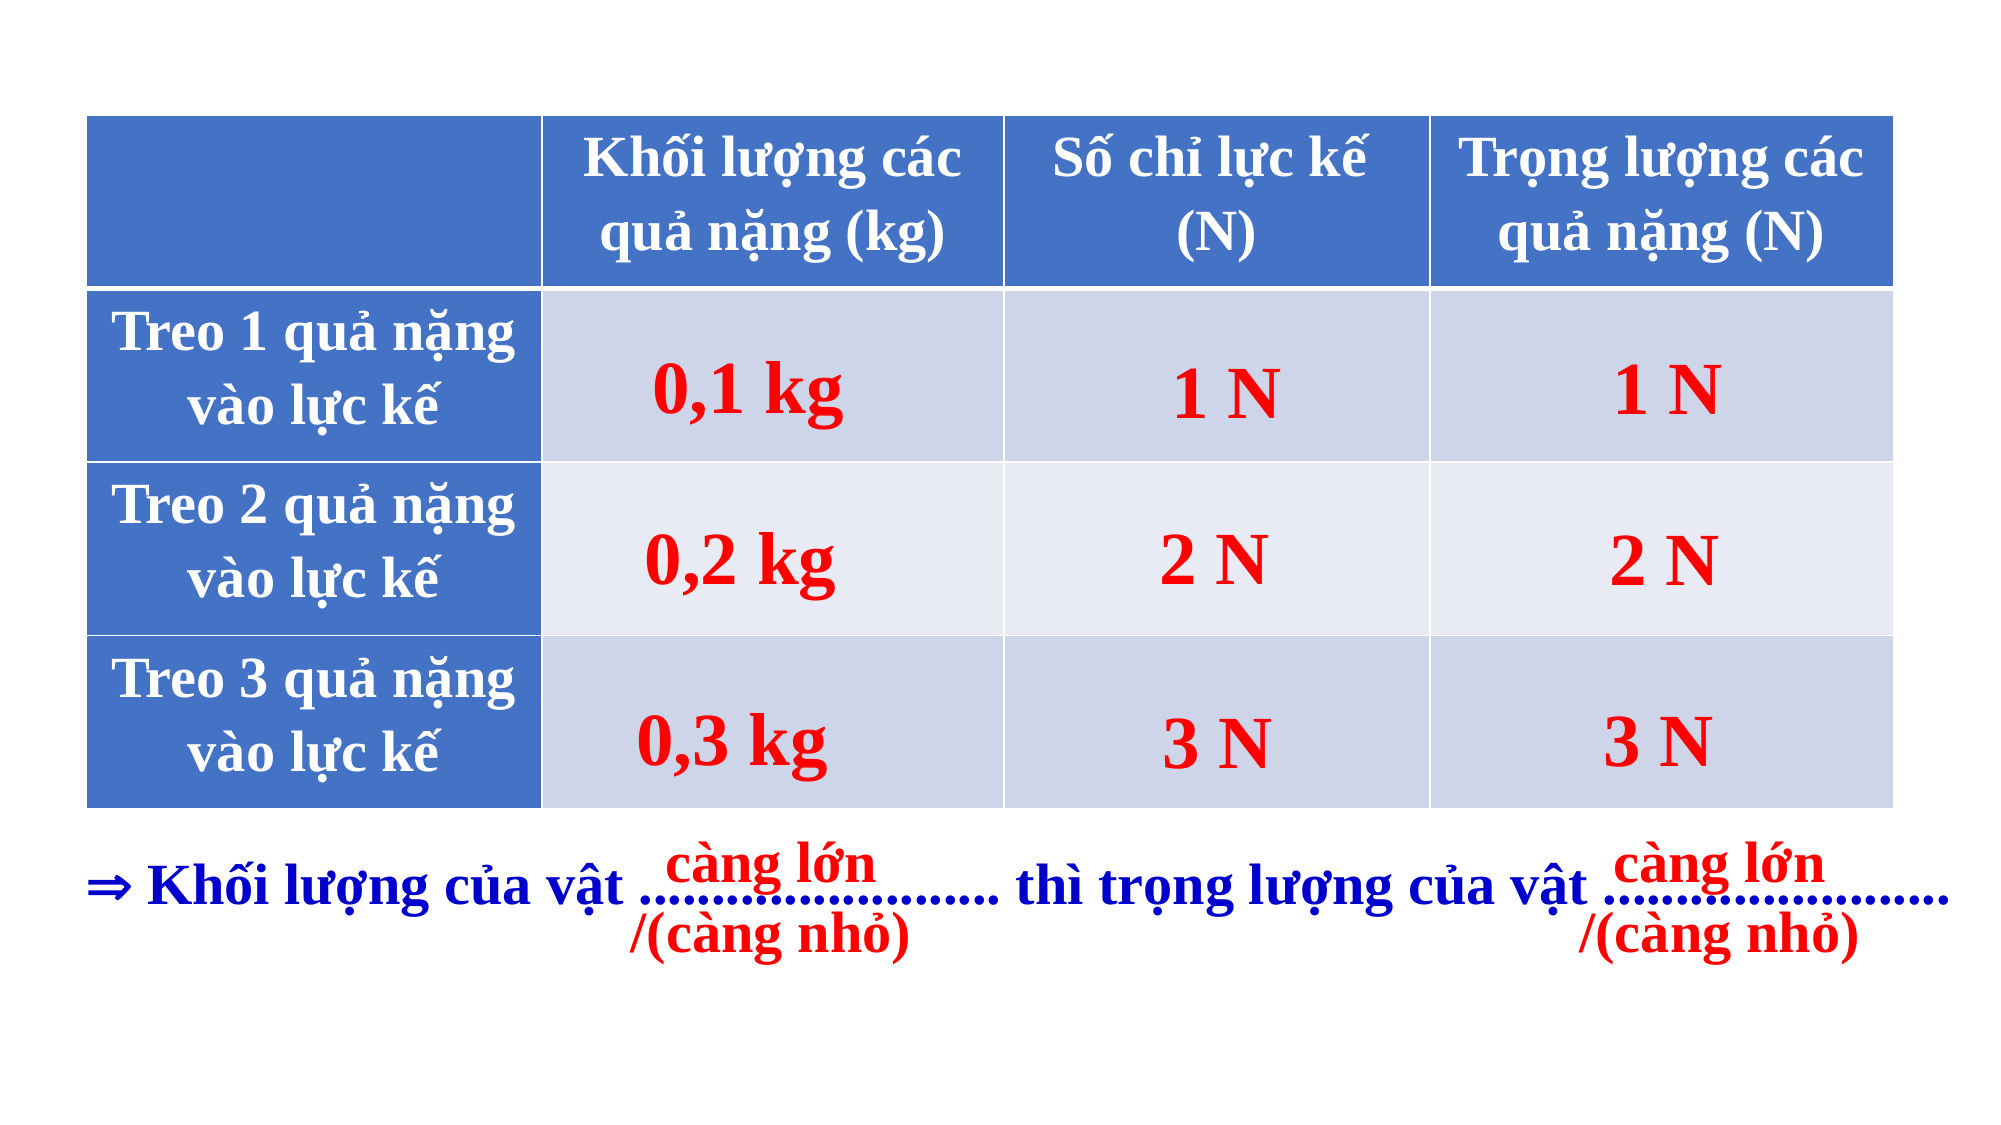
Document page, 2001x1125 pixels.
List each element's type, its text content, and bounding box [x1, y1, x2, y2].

text_box 3 N [1147, 672, 1308, 791]
text_box càng lớn /(càng nhỏ) [1564, 816, 1875, 972]
table_cell [1005, 291, 1429, 461]
text_box 2 N [1144, 488, 1303, 607]
text_box  Khối lượng của vật ......................... thì trọng lượng của vật ........................ [1875, 838, 1967, 924]
table_header Số chỉ lực kế (N) [1005, 116, 1429, 286]
table_cell [543, 636, 1003, 808]
table_cell [543, 463, 1003, 635]
text_box 0,3 kg [621, 669, 893, 788]
text_box 1 N [1156, 336, 1297, 442]
table_cell [1431, 463, 1893, 635]
table_cell [1005, 463, 1429, 635]
table_cell Treo 1 quả nặng vào lực kế [87, 291, 541, 461]
table_header Khối lượng các quả nặng (kg) [543, 116, 1003, 286]
text_box 2 N [1594, 489, 1752, 608]
text_box 0,1 kg [637, 330, 859, 436]
table_cell [1005, 636, 1429, 808]
table_cell Treo 2 quả nặng vào lực kế [87, 463, 541, 635]
text_box  Khối lượng của vật ......................... thì trọng lượng của vật ........................ [71, 838, 616, 924]
text_box 3 N [1588, 670, 1750, 789]
text_box  Khối lượng của vật ......................... thì trọng lượng của vật ........................ [927, 838, 1564, 924]
table_cell [1431, 291, 1893, 461]
text_box càng lớn /(càng nhỏ) [616, 816, 927, 972]
table_header [87, 116, 541, 286]
table_cell Treo 3 quả nặng vào lực kế [87, 636, 541, 808]
table_header Trọng lượng các quả nặng (N) [1431, 116, 1893, 286]
table_cell [543, 291, 1003, 461]
text_box 1 N [1597, 332, 1738, 437]
text_box 0,2 kg [629, 488, 962, 607]
table_cell [1431, 636, 1893, 808]
